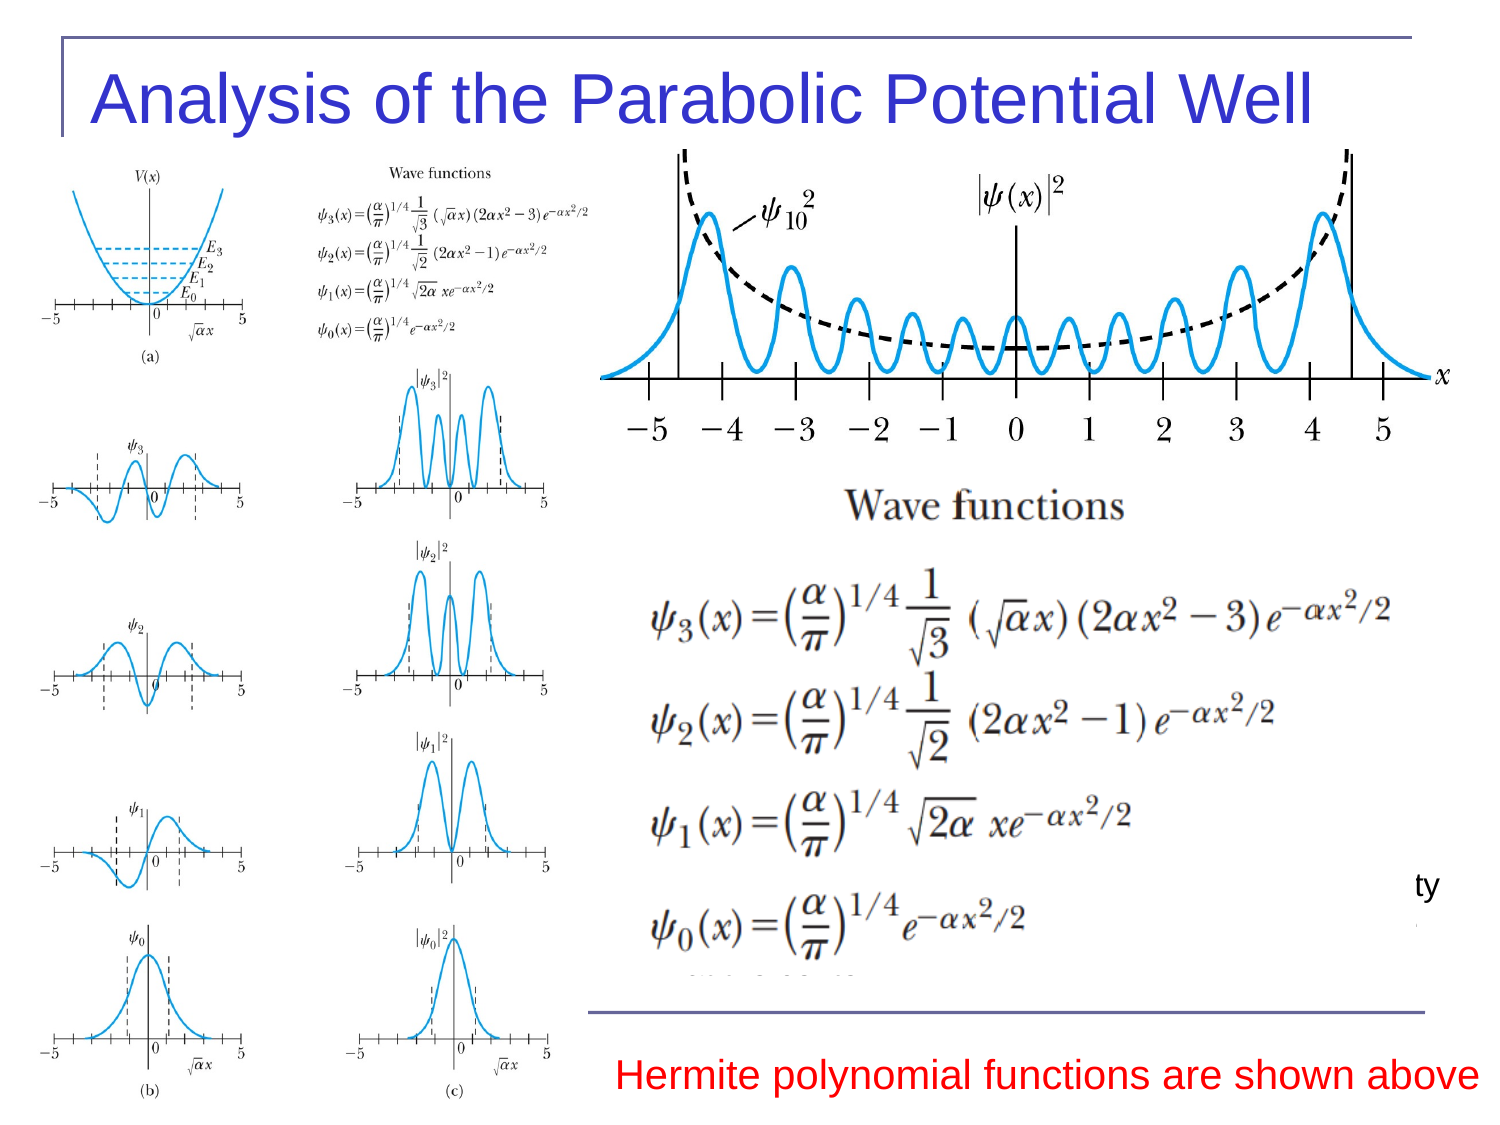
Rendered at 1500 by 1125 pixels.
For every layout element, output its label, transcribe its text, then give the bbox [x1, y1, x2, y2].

picture [599, 463, 1416, 976]
list The energy levels are given by The zero point energy is called the Heisenberg limit: Classically, the probability of finding the mass is greatest at the ends of motion and smallest at the center (that is, proportional to the amount of time the mass spends at each position). Contrary to the classical one, the largest probability for this lowest energy state is for the particle to be at the center. [614, 462, 1465, 1038]
picture [599, 149, 1451, 451]
text_box Hermite polynomial functions are shown above [599, 1040, 1500, 1106]
picture [37, 162, 588, 1101]
title Analysis of the Parabolic Potential Well [75, 45, 1425, 233]
